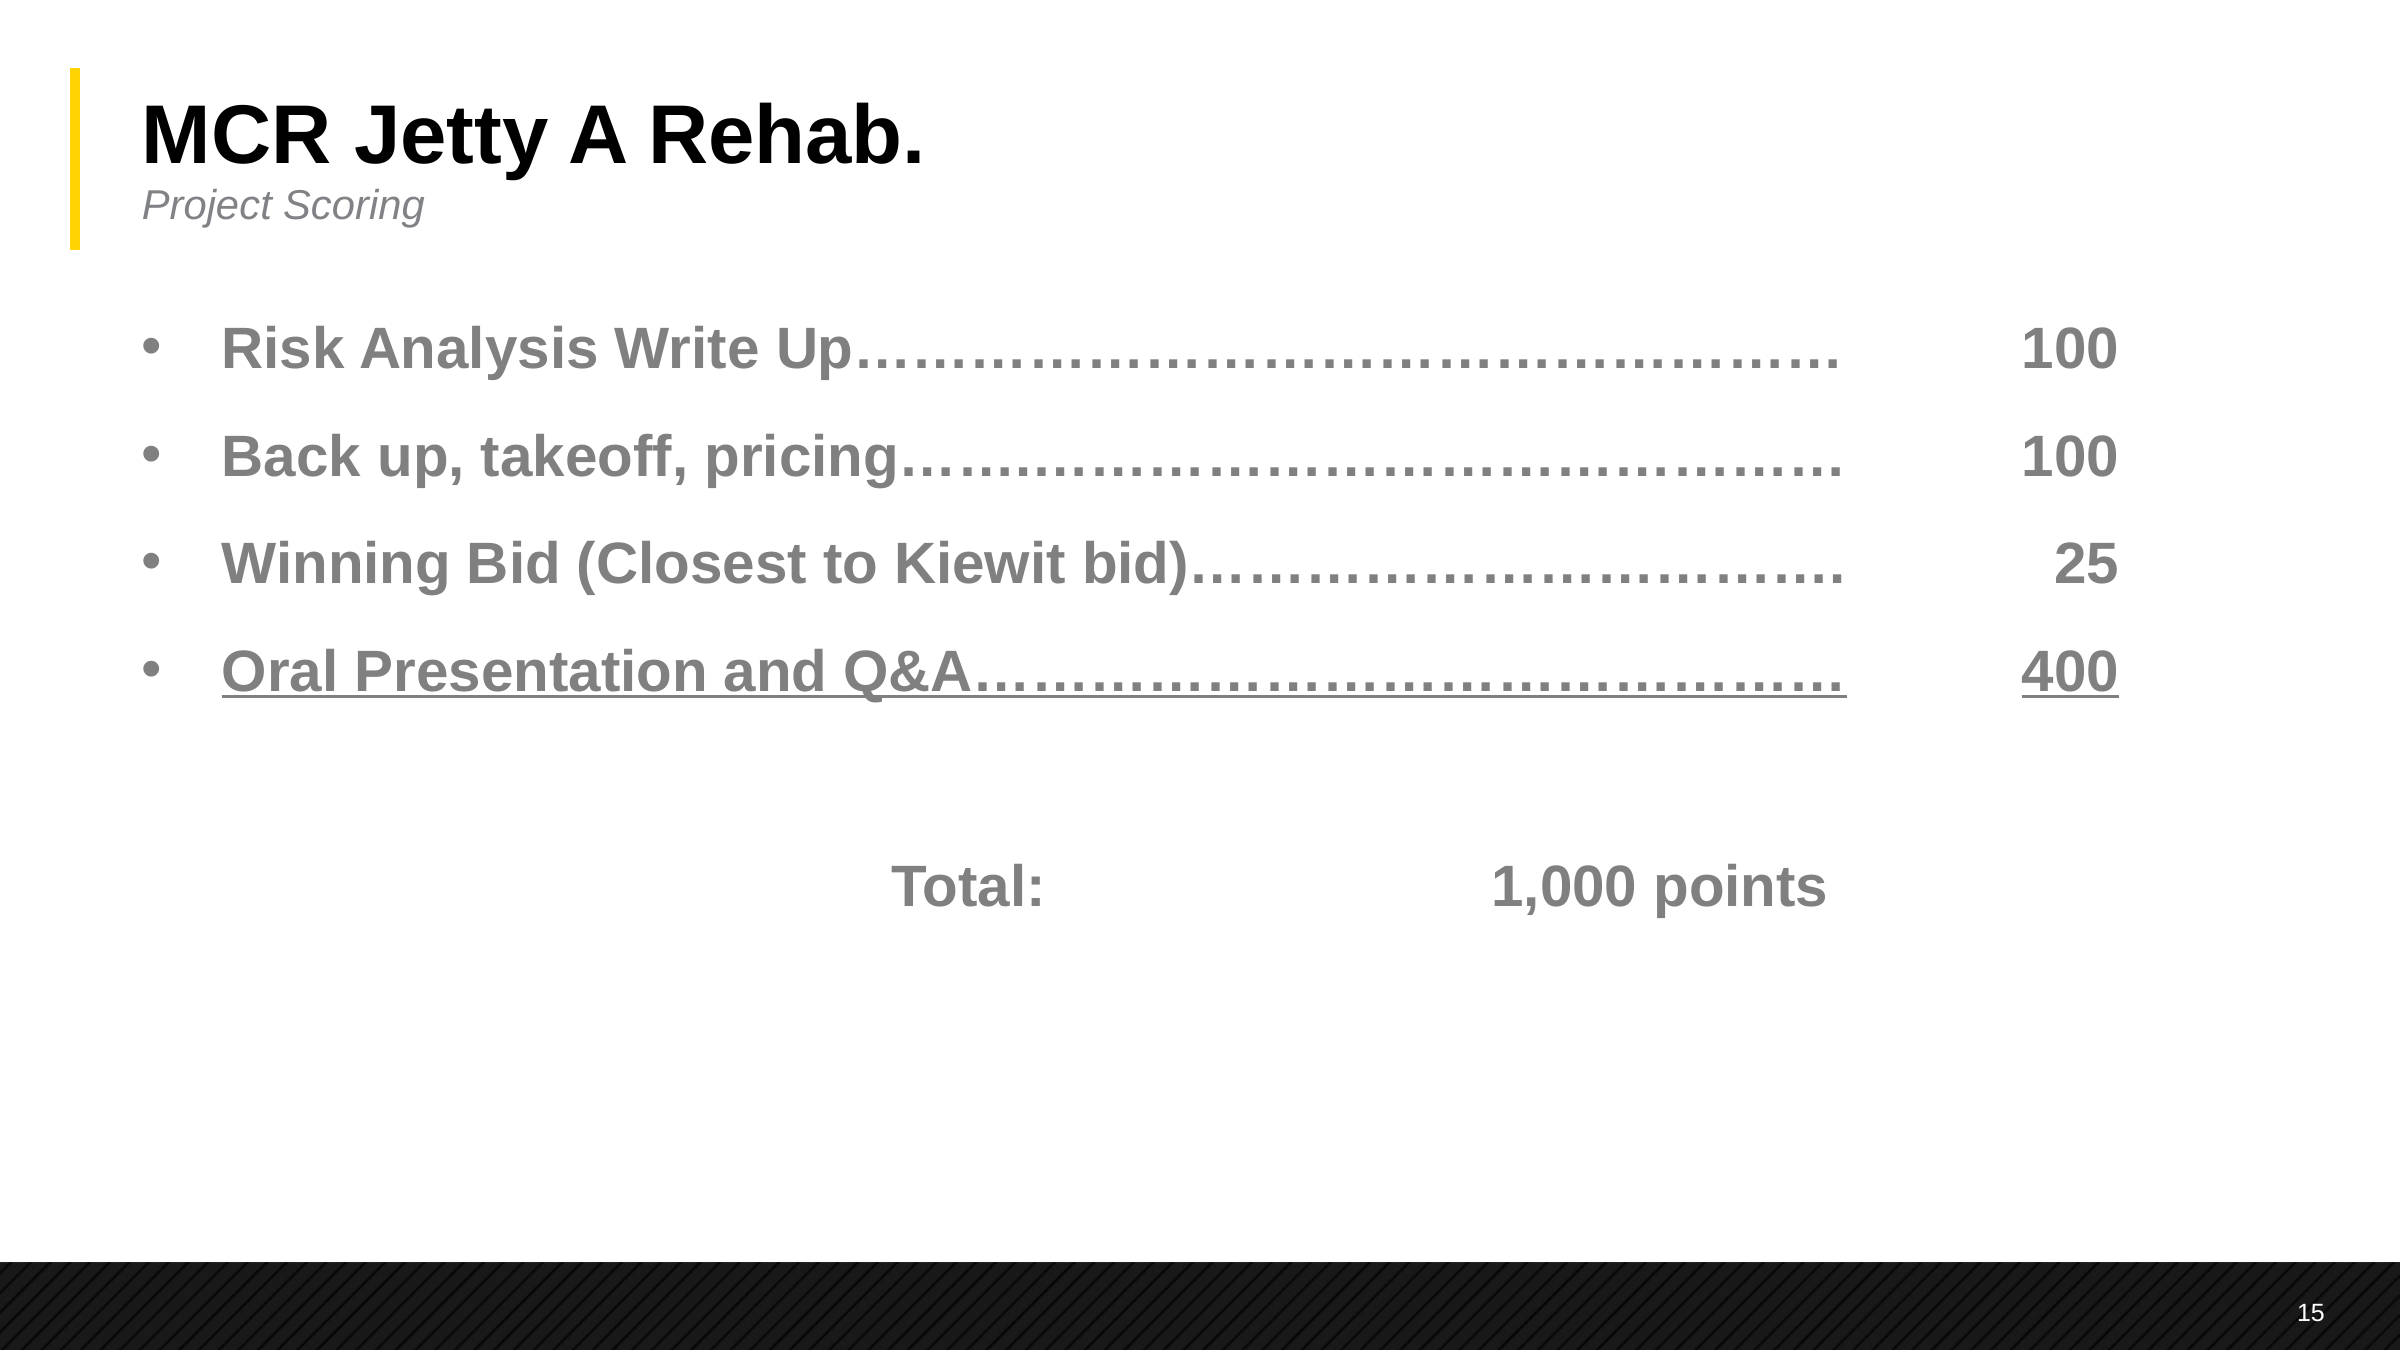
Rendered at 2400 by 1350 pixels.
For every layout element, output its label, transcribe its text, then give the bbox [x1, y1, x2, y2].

picture [0, 1262, 2400, 1350]
list MCR Jetty A Rehab. Project Scoring [120, 62, 1388, 263]
list Risk Analysis Write Up…………………………………………… 100 Back up, takeoff, pricing…….…………………………………… 100 Winning Bid (Closest to Kiewit bid)……………………………. 25 Oral Presentation and Q&A……………………………………… 400 Total: 1,000 points [120, 300, 2375, 1213]
slide_number 15 [1764, 1275, 2325, 1347]
